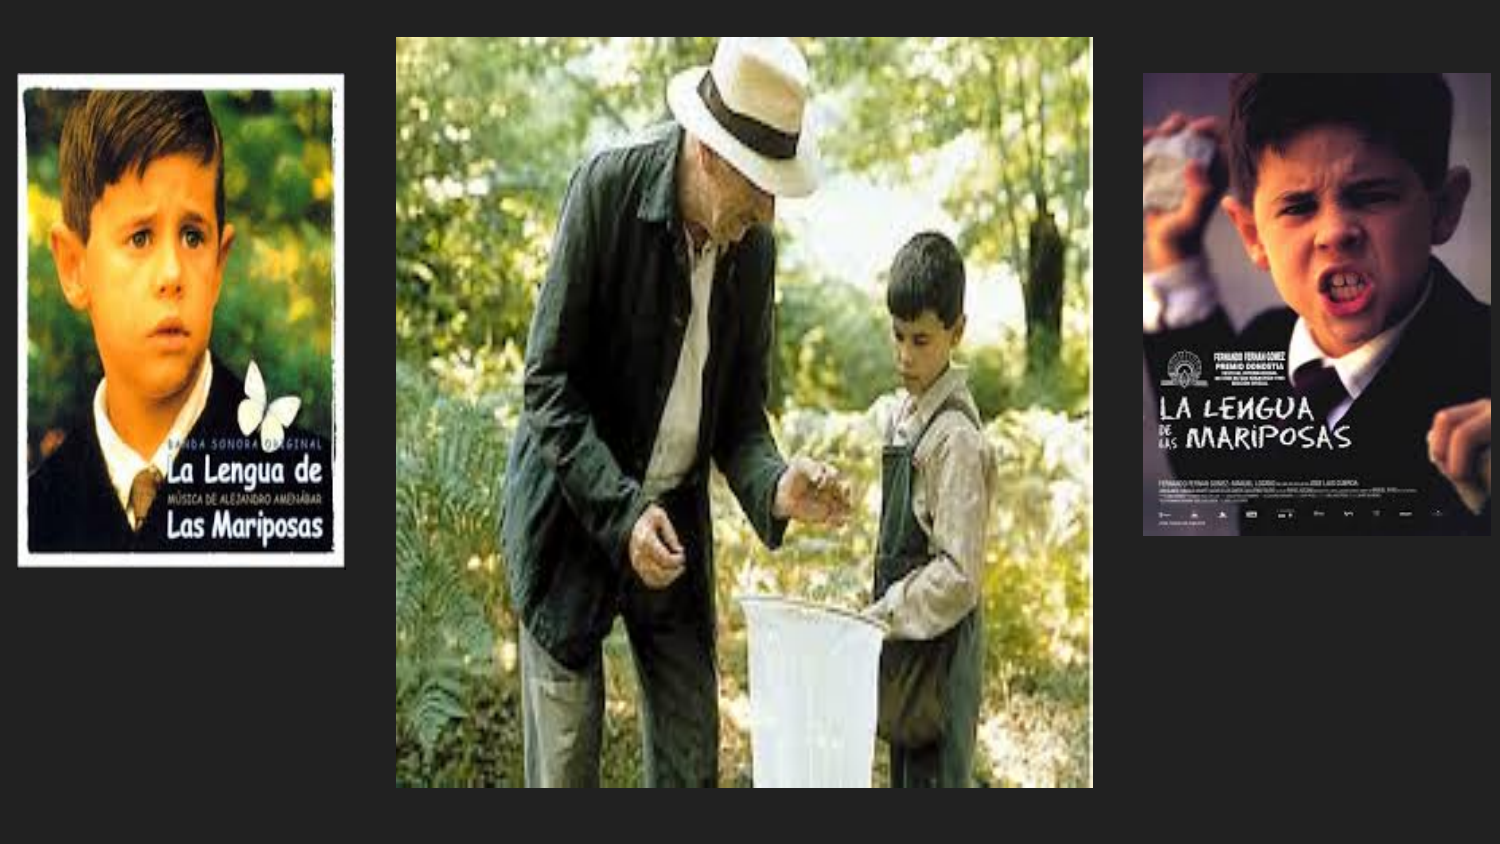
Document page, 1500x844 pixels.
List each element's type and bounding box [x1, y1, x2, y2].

picture [17, 73, 346, 570]
picture [395, 36, 1093, 789]
picture [1142, 73, 1492, 536]
